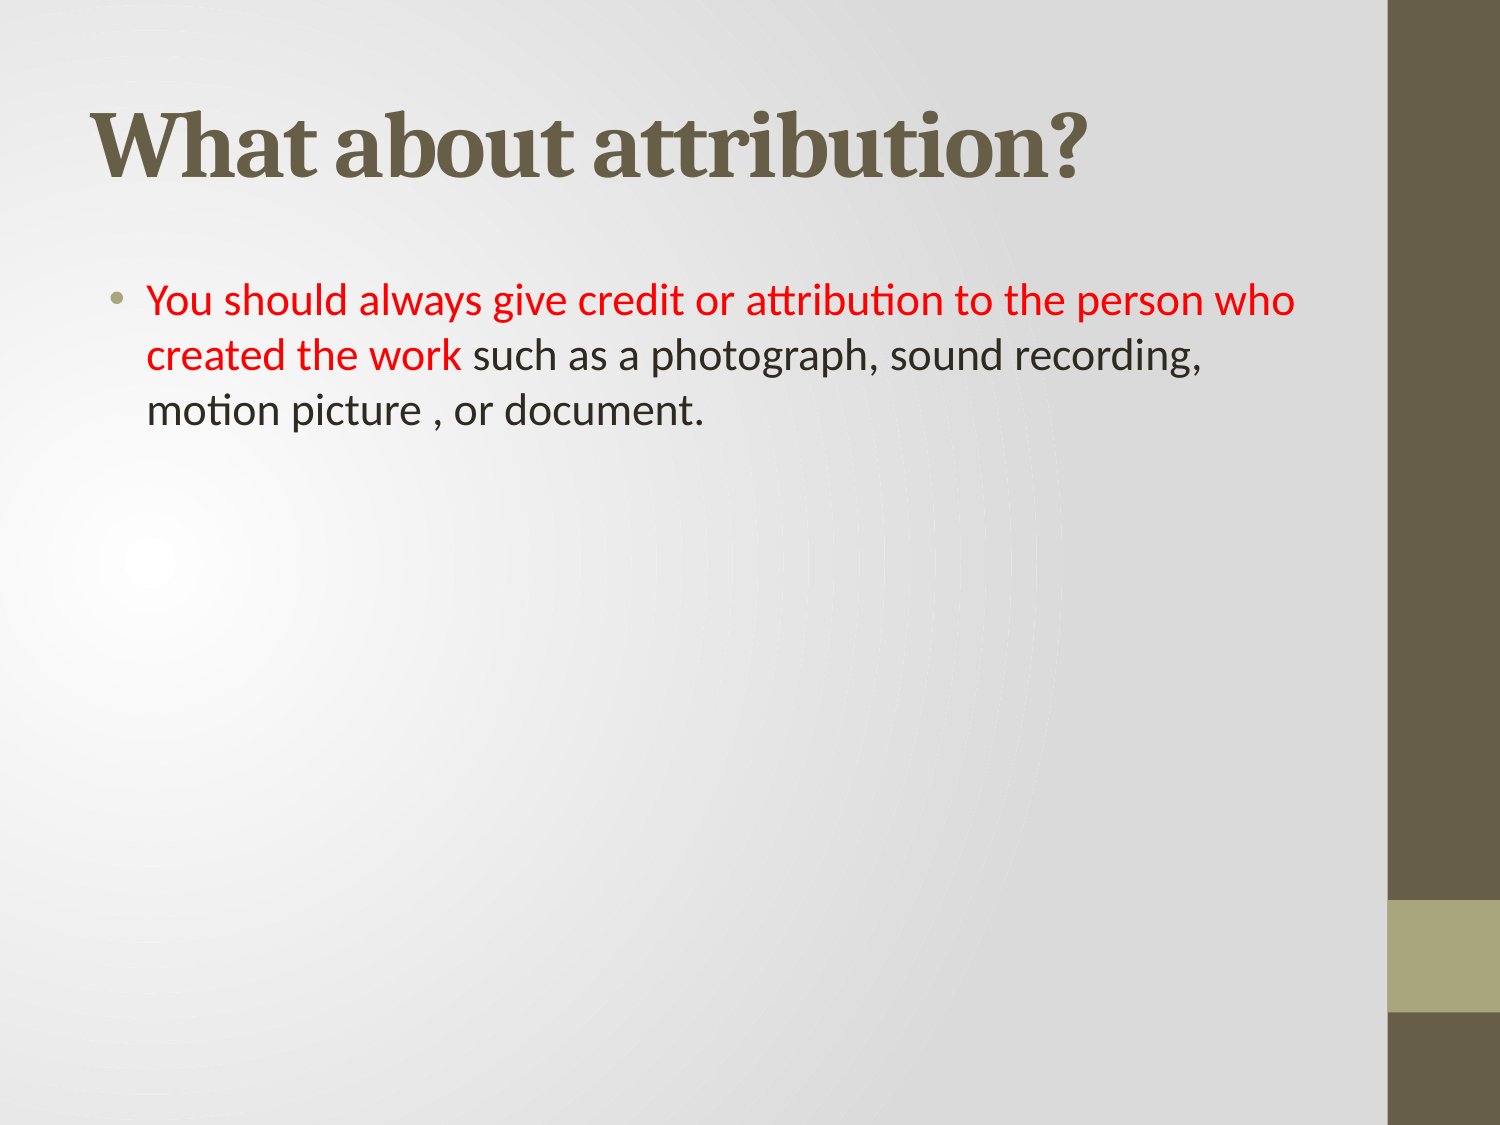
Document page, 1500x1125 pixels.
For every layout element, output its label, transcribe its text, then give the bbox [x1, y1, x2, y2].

title What about attribution? [75, 45, 1325, 233]
list You should always give credit or attribution to the person who created the work such as a photograph, sound recording, motion picture , or document. [75, 262, 1325, 1050]
